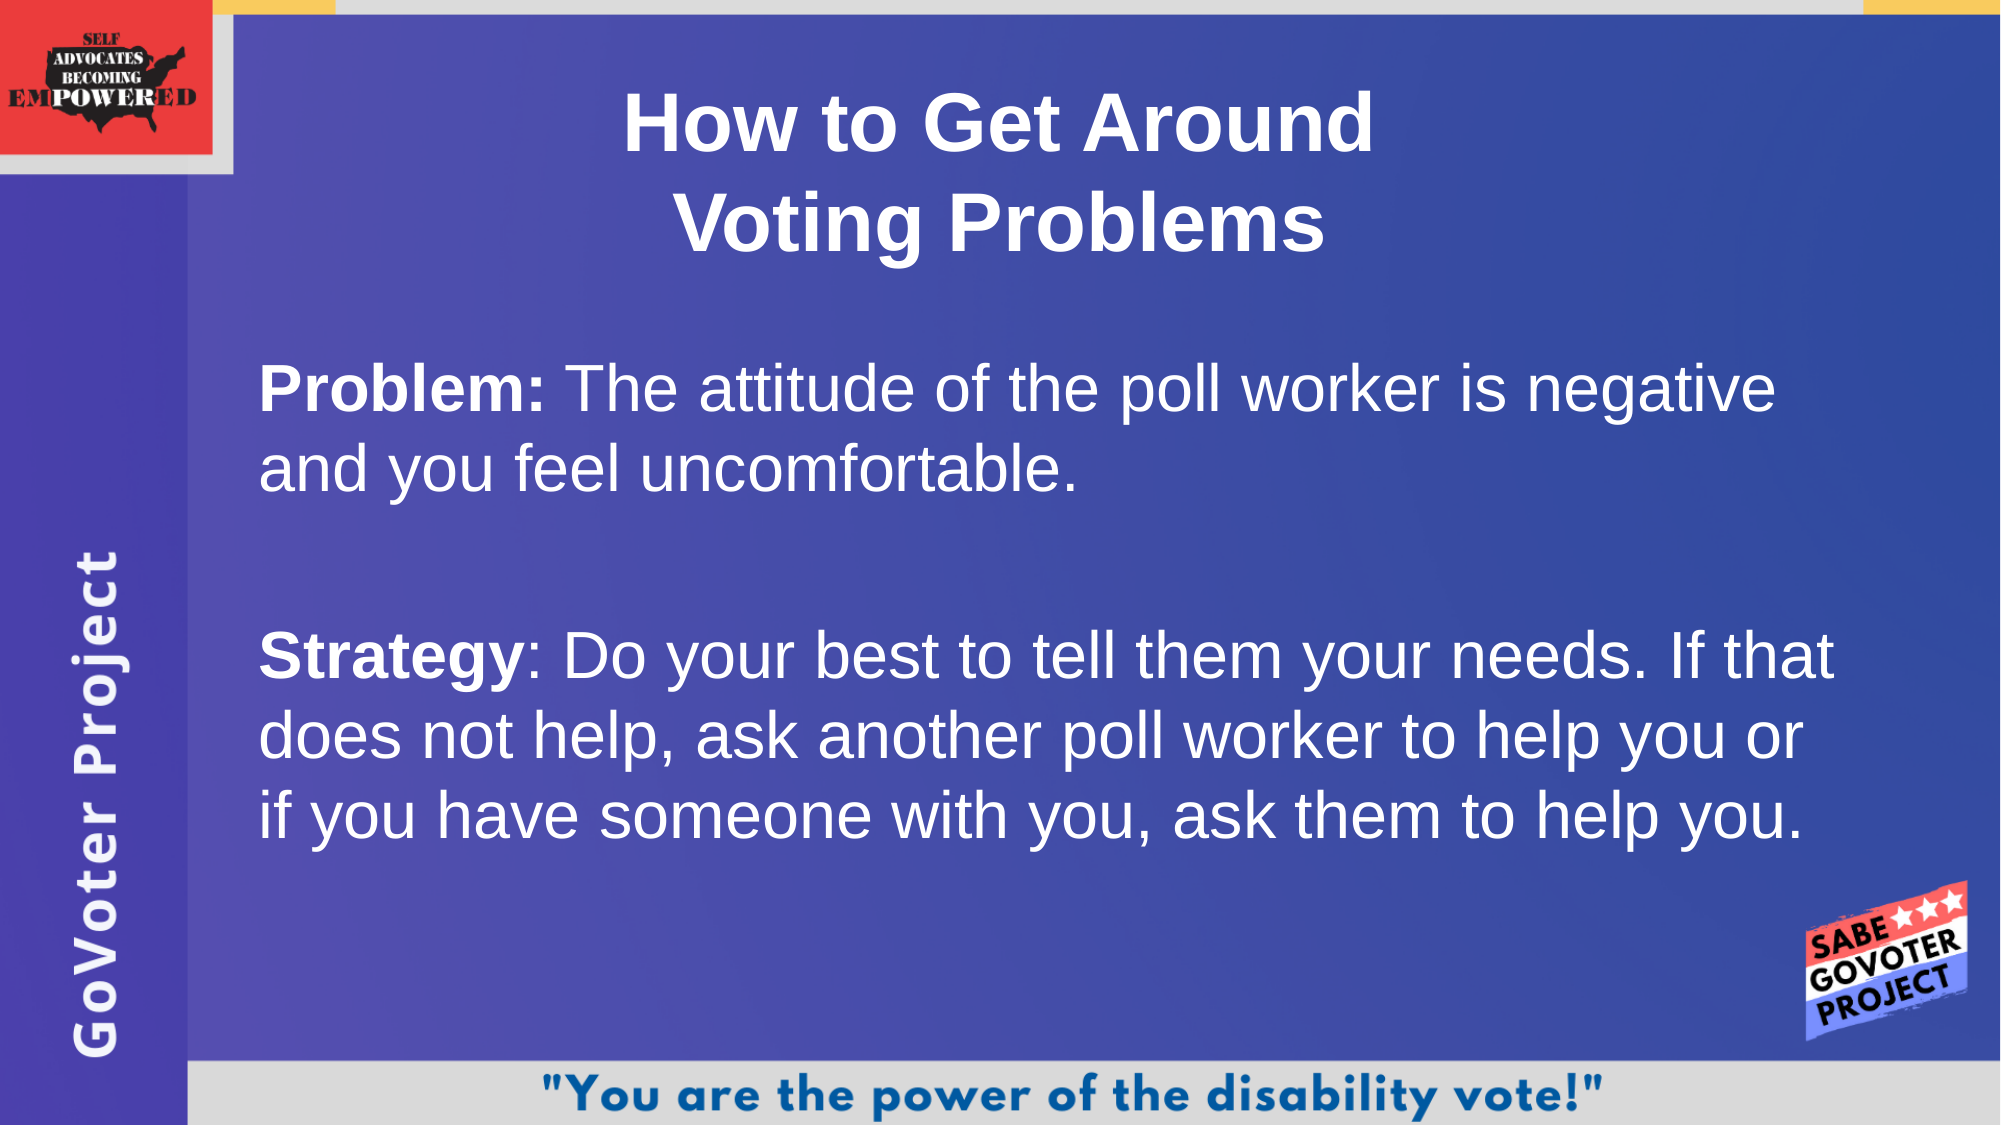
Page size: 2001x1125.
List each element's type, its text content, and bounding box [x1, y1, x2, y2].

list Problem: The attitude of the poll worker is negative and you feel uncomfortable. Strategy: Do your best to tell them your needs. If that does not help, ask another poll worker to help you or if you have someone with you, ask them to help you. [187, 337, 1863, 1025]
picture [0, 0, 2001, 1125]
text_box How to Get Around Voting Problems [324, 75, 1675, 275]
